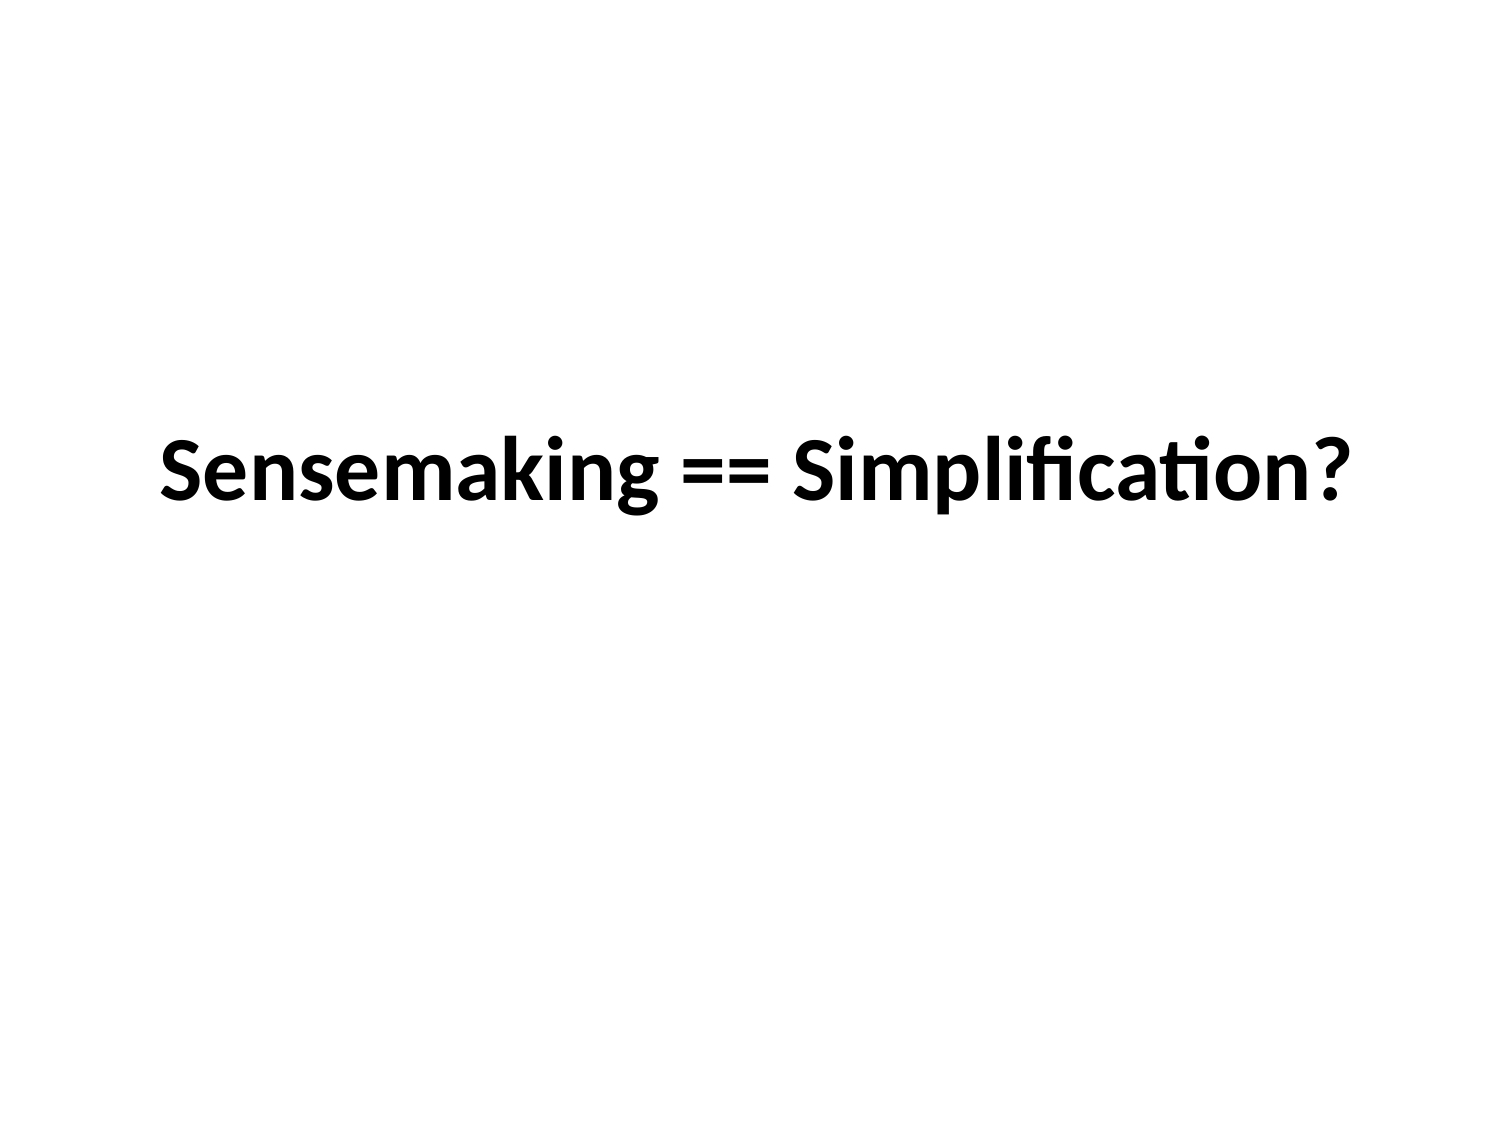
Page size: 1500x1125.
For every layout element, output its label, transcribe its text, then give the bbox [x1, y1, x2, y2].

title Sensemaking == Simplification? [112, 349, 1388, 591]
